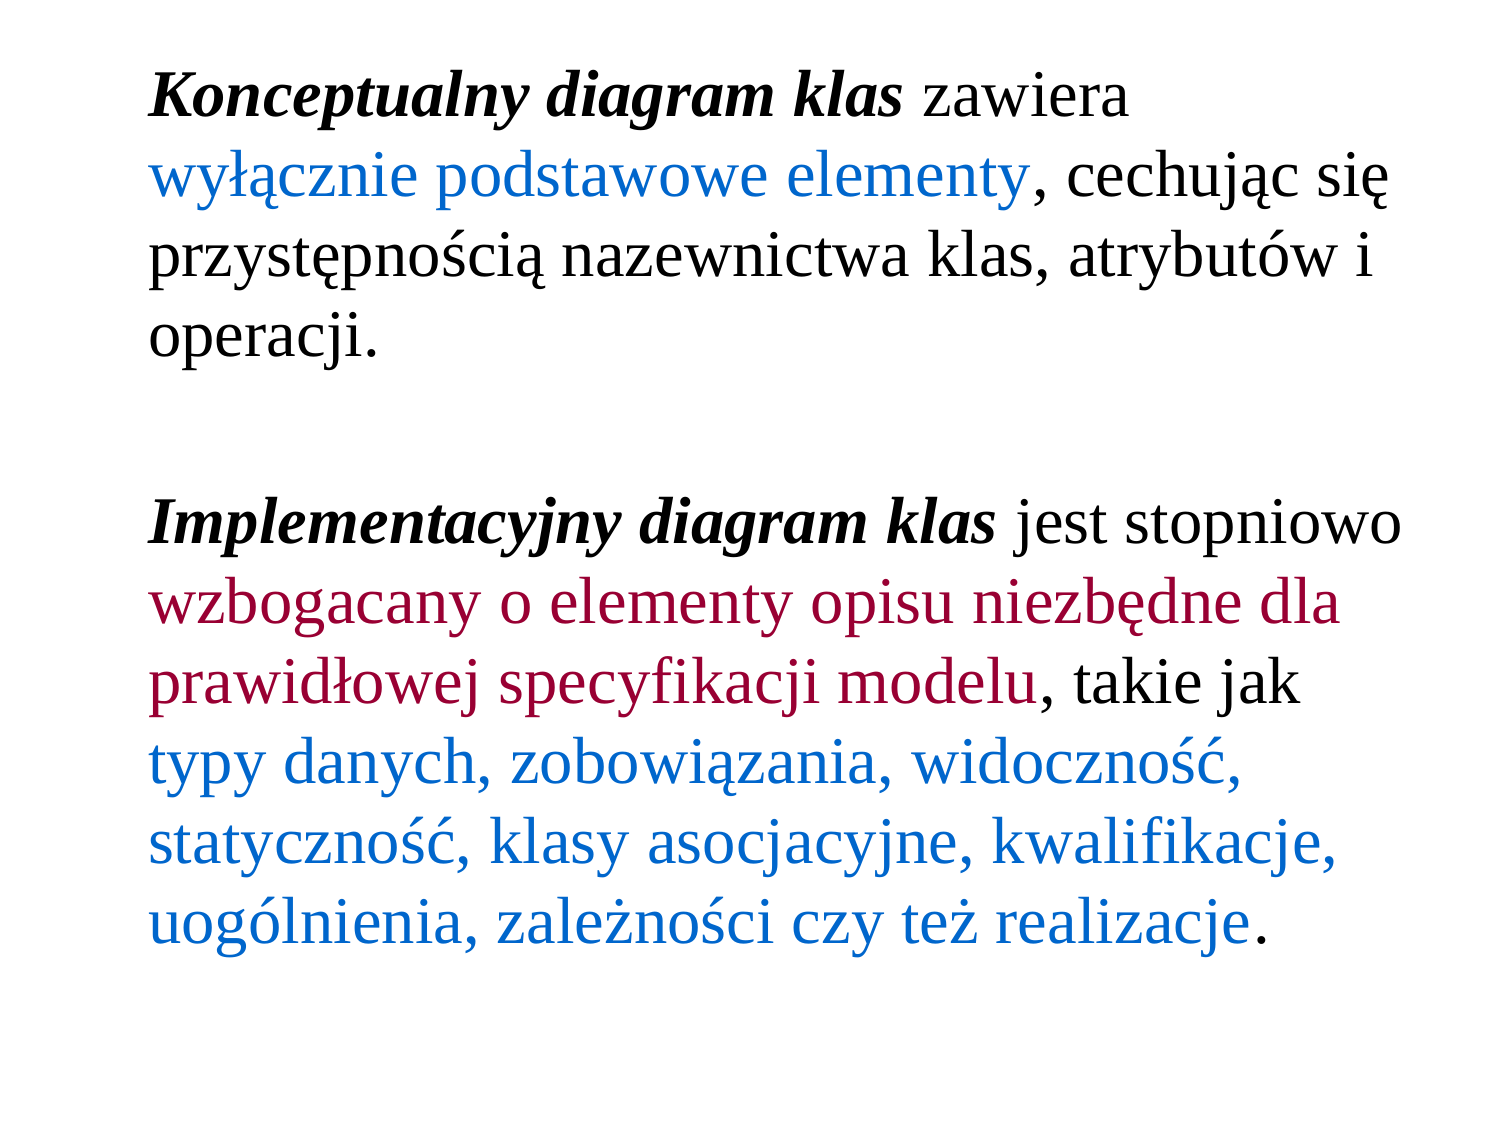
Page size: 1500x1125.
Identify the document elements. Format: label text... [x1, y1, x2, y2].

list Konceptualny diagram klas zawiera wyłącznie podstawowe elementy, cechując się przystępnością nazewnictwa klas, atrybutów i operacji. Implementacyjny diagram klas jest stopniowo wzbogacany o elementy opisu niezbędne dla prawidłowej specyfikacji modelu, takie jak typy danych, zobowiązania, widoczność, statyczność, klasy asocjacyjne, kwalifikacje, uogólnienia, zależności czy też realizacje. [76, 42, 1427, 1094]
